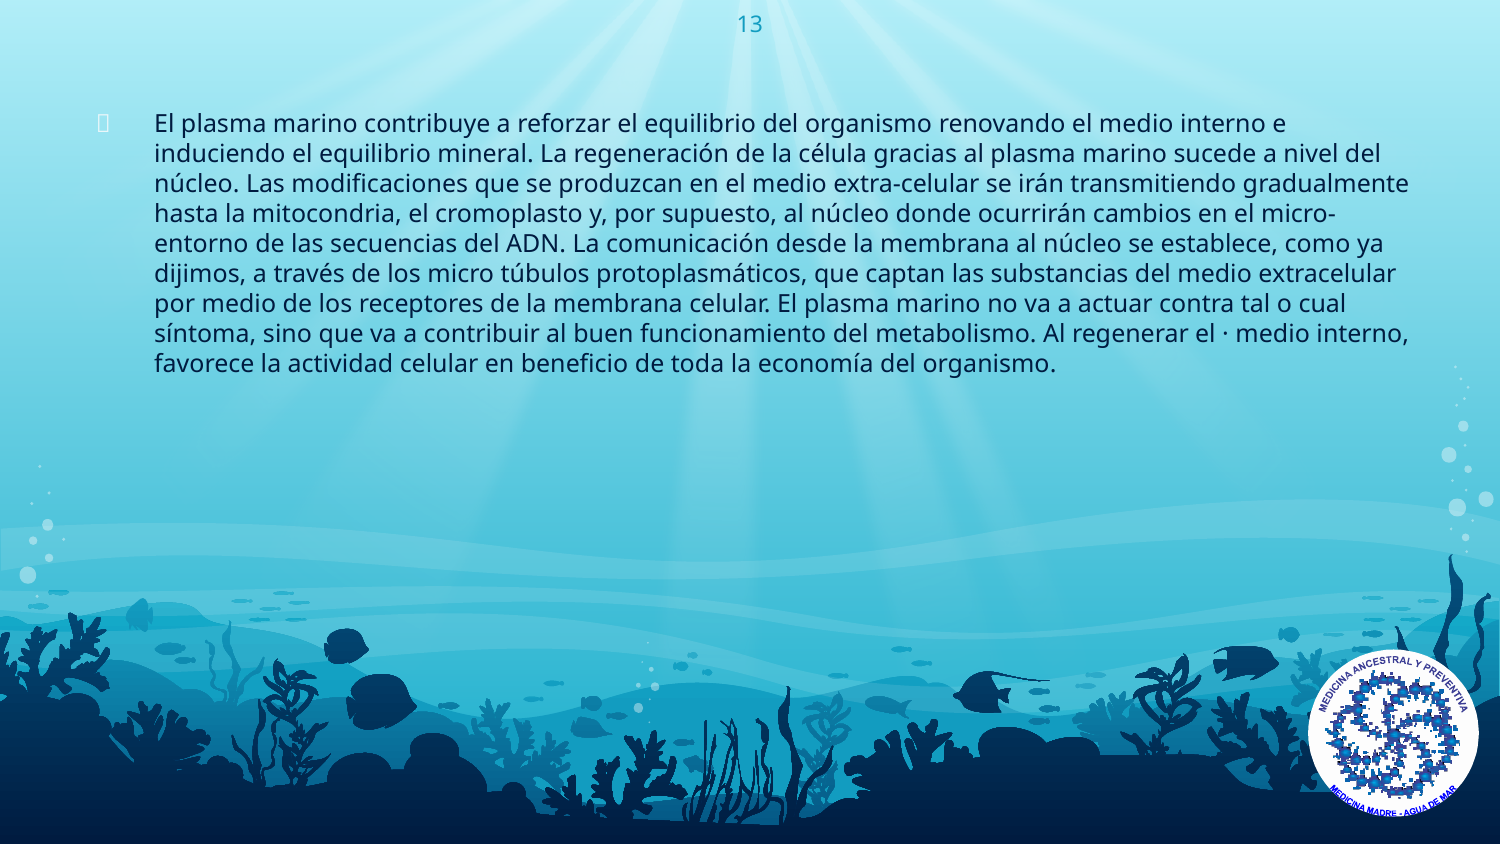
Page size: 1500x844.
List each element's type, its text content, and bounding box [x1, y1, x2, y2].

list El plasma marino contribuye a reforzar el equilibrio del organismo renovando el medio interno e induciendo el equilibrio mineral. La regeneración de la célula gracias al plasma marino sucede a nivel del núcleo. Las modificaciones que se produzcan en el medio extra-celular se irán transmitiendo gradualmente hasta la mitocondria, el cromoplasto y, por supuesto, al núcleo donde ocurrirán cambios en el micro-entorno de las secuencias del ADN. La comunicación desde la membrana al núcleo se establece, como ya dijimos, a través de los micro túbulos protoplasmáticos, que captan las substancias del medio extracelular por medio de los receptores de la membrana celular. El plasma marino no va a actuar contra tal o cual síntoma, sino que va a contribuir al buen funcionamiento del metabolismo. Al regenerar el · medio interno, favorece la actividad celular en beneficio de toda la economía del organismo. [79, 108, 1423, 567]
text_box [1307, 649, 1480, 817]
slide_number 13 [705, 0, 795, 51]
